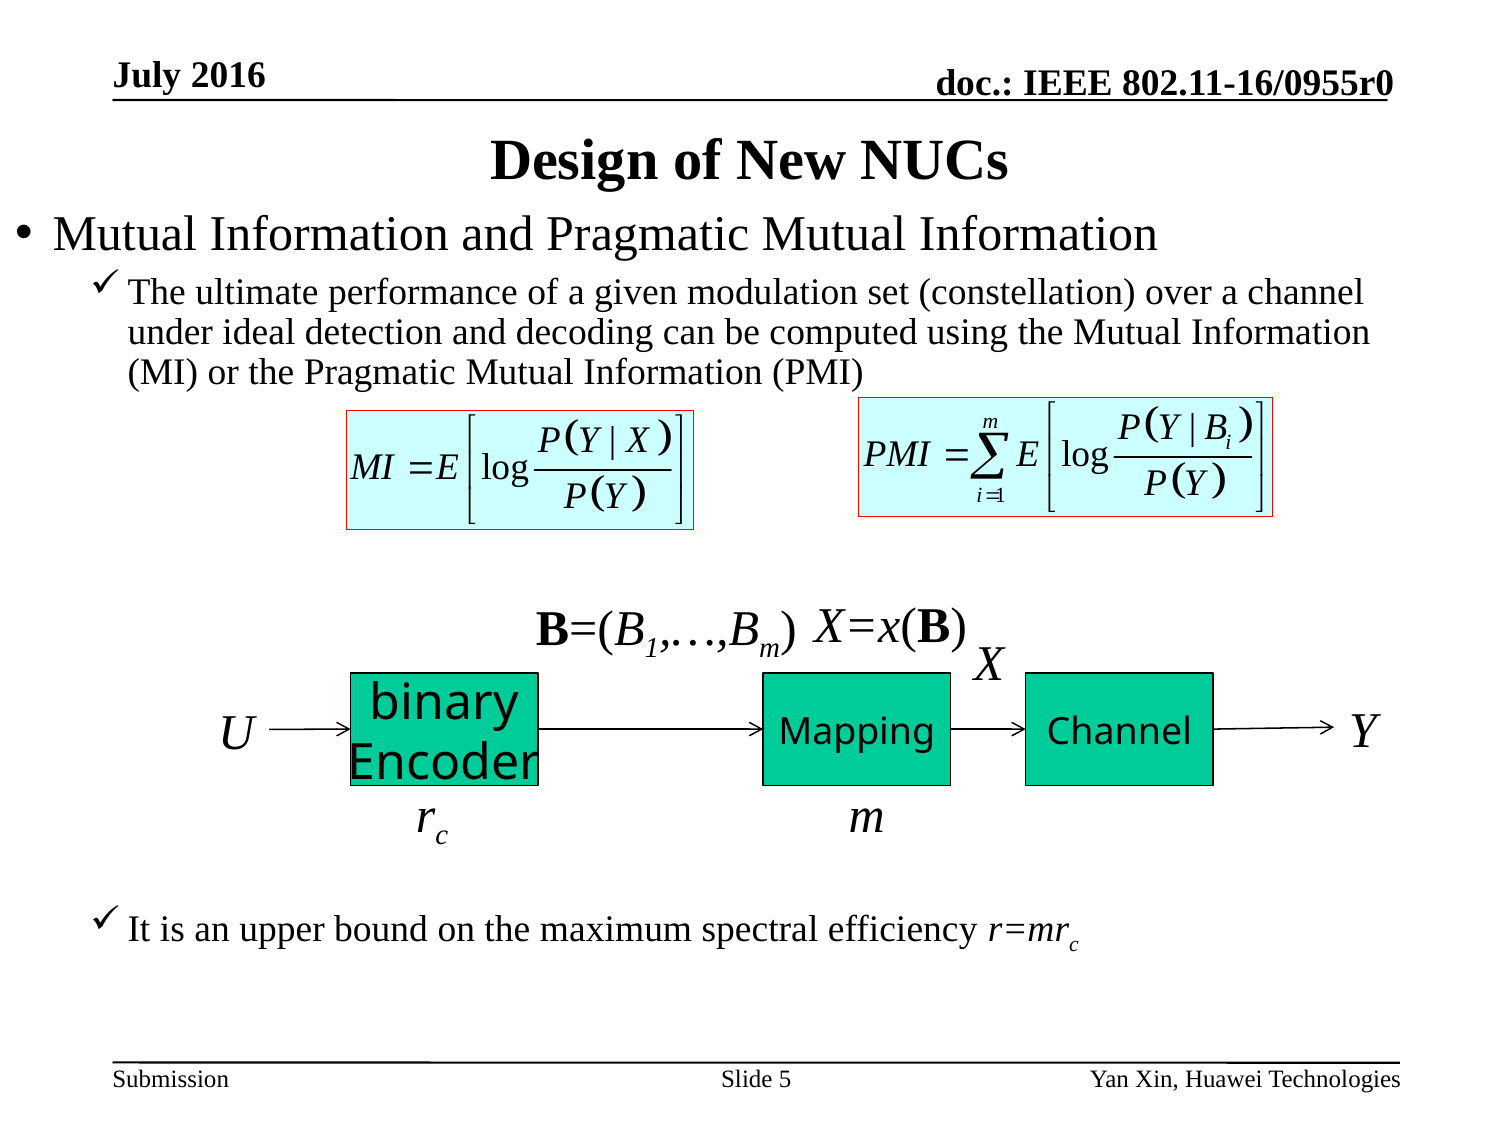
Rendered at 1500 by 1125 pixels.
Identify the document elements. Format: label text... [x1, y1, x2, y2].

title Design of New NUCs [112, 112, 1388, 199]
footer Yan Xin, Huawei Technologies [878, 1061, 1402, 1093]
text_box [202, 397, 1393, 851]
text_box Mutual Information and Pragmatic Mutual Information The ultimate performance of a given modulation set (constellation) over a channel under ideal detection and decoding can be computed using the Mutual Information (MI) or the Pragmatic Mutual Information (PMI) It is an upper bound on the maximum spectral efficiency r=mrc [0, 199, 1432, 1049]
slide_number Slide 5 [712, 1061, 800, 1123]
